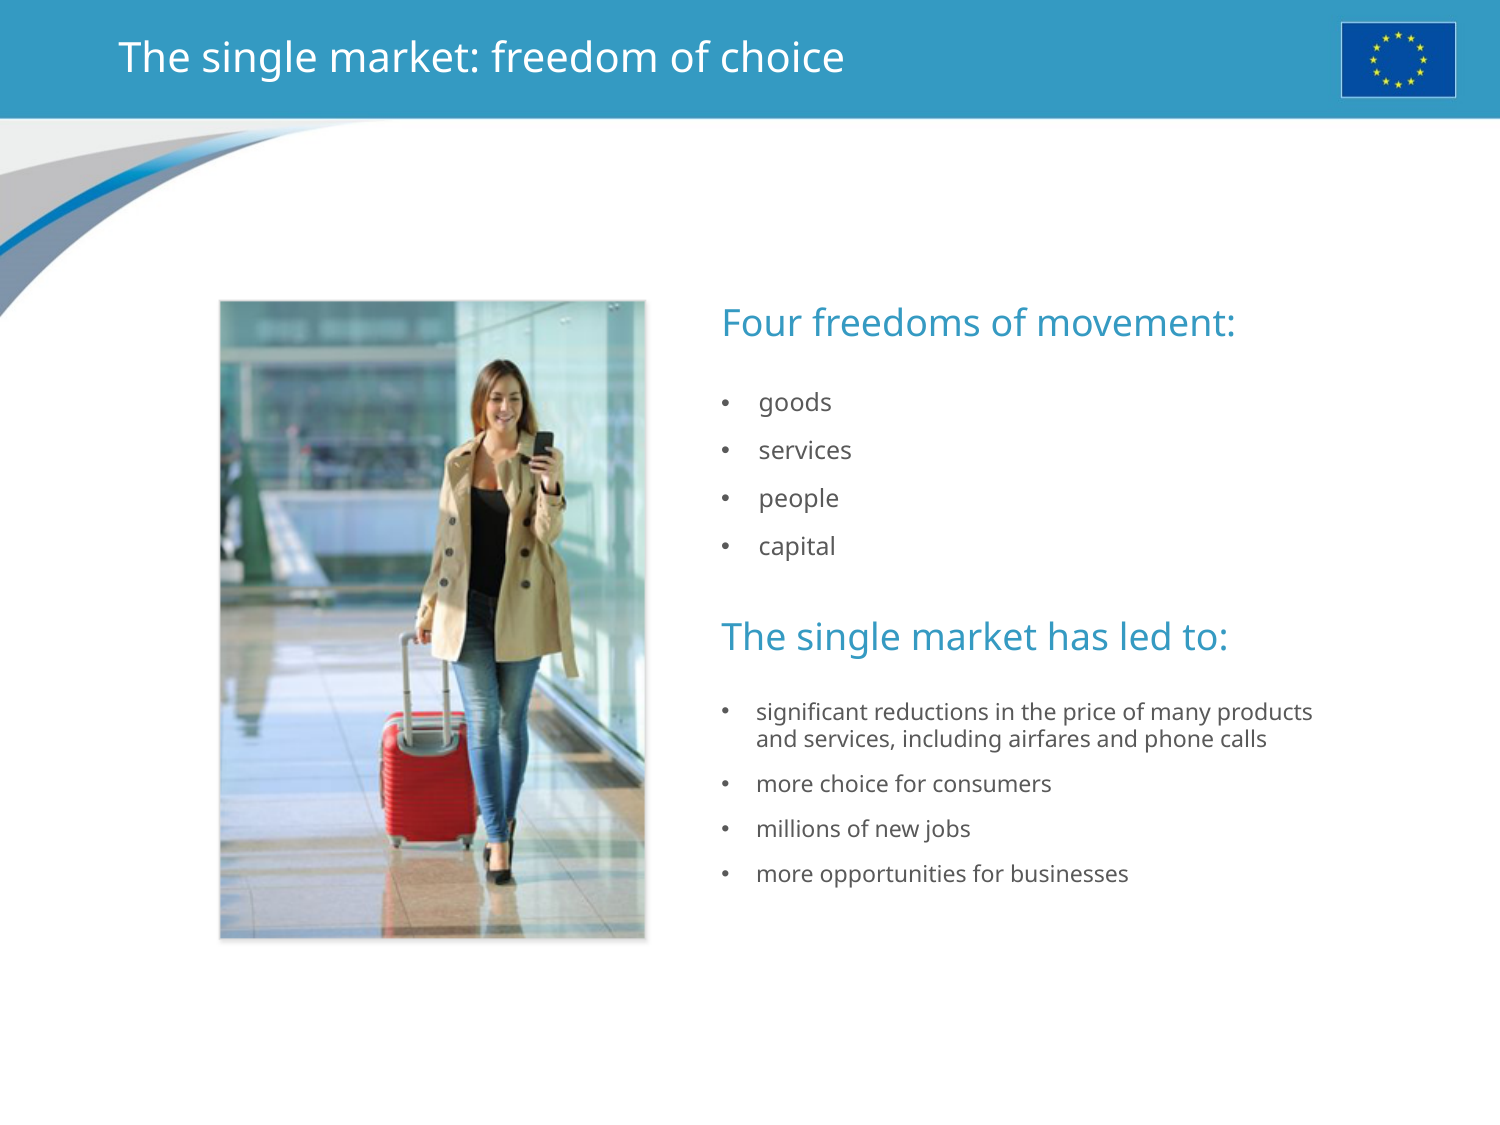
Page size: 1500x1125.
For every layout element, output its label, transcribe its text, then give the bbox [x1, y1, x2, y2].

list Four freedoms of movement: [706, 304, 1345, 366]
list The single market has led to: [706, 610, 1345, 673]
list significant reductions in the price of many products and services, including airfares and phone calls more choice for consumers millions of new jobs more opportunities for businesses [706, 689, 1345, 913]
text_box goods services people capital [706, 383, 1345, 607]
title The single market: freedom of choice [103, 0, 1398, 119]
picture [0, 0, 1500, 1125]
